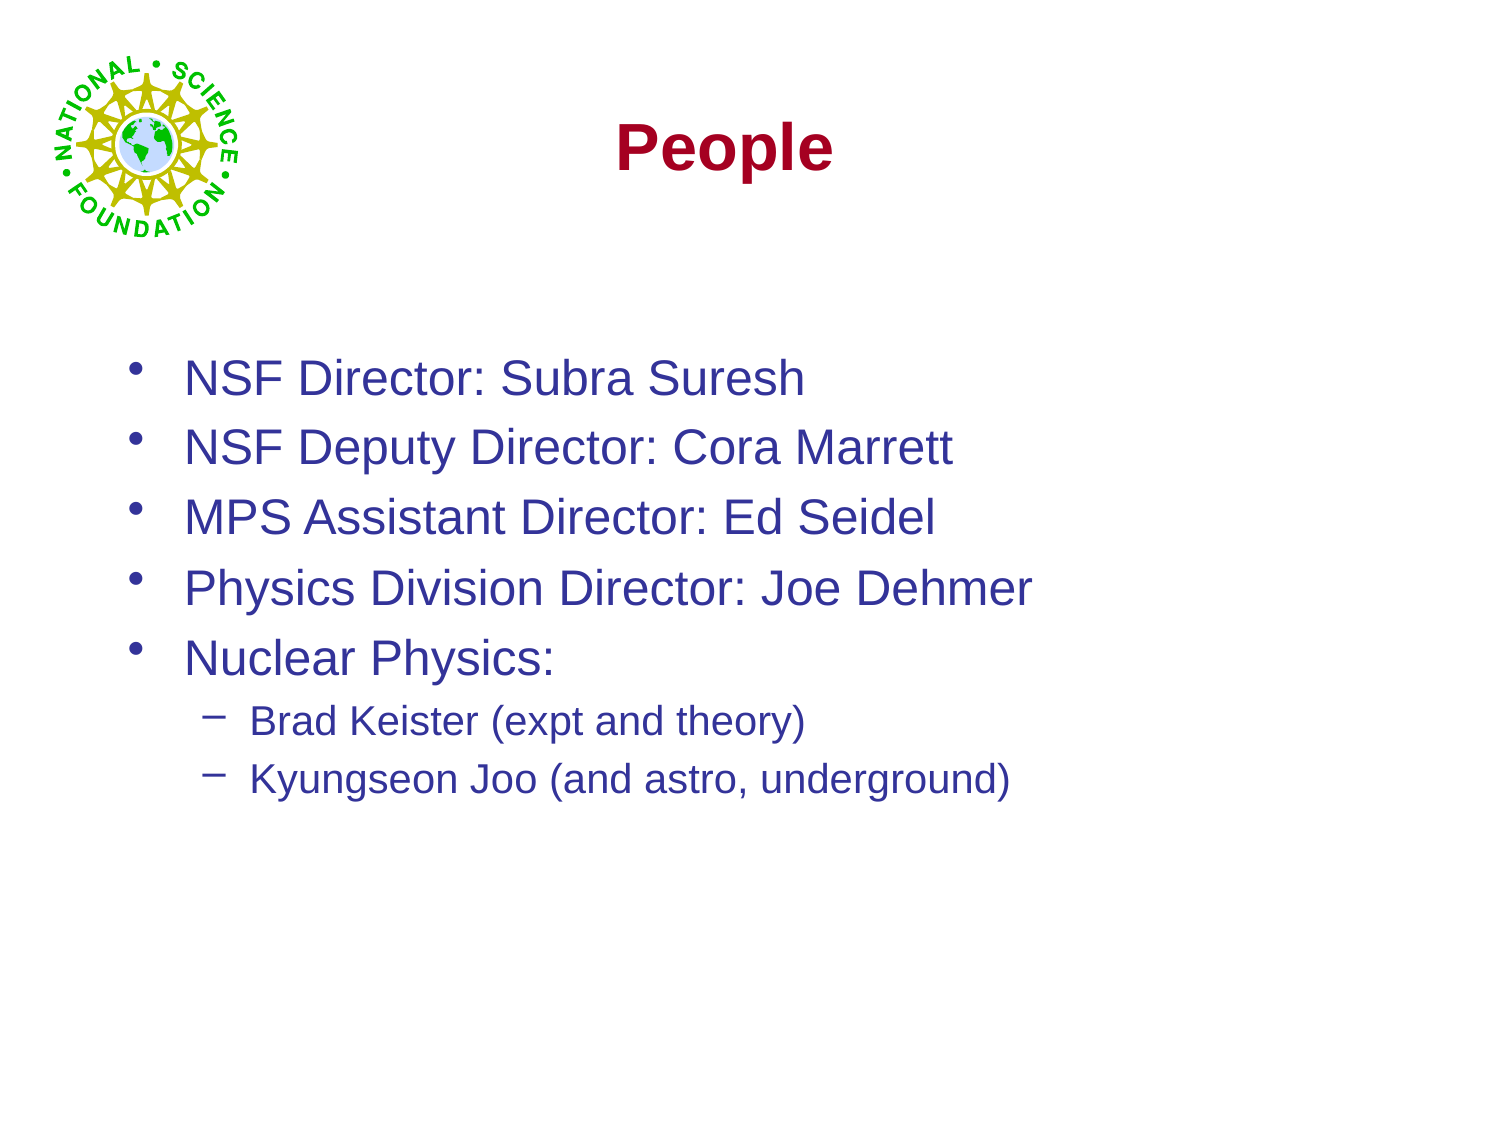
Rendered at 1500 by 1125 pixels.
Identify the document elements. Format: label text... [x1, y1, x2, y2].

title People [312, 49, 1138, 238]
list NSF Director: Subra Suresh NSF Deputy Director: Cora Marrett MPS Assistant Director: Ed Seidel Physics Division Director: Joe Dehmer Nuclear Physics: Brad Keister (expt and theory) Kyungseon Joo (and astro, underground) [112, 337, 1388, 901]
